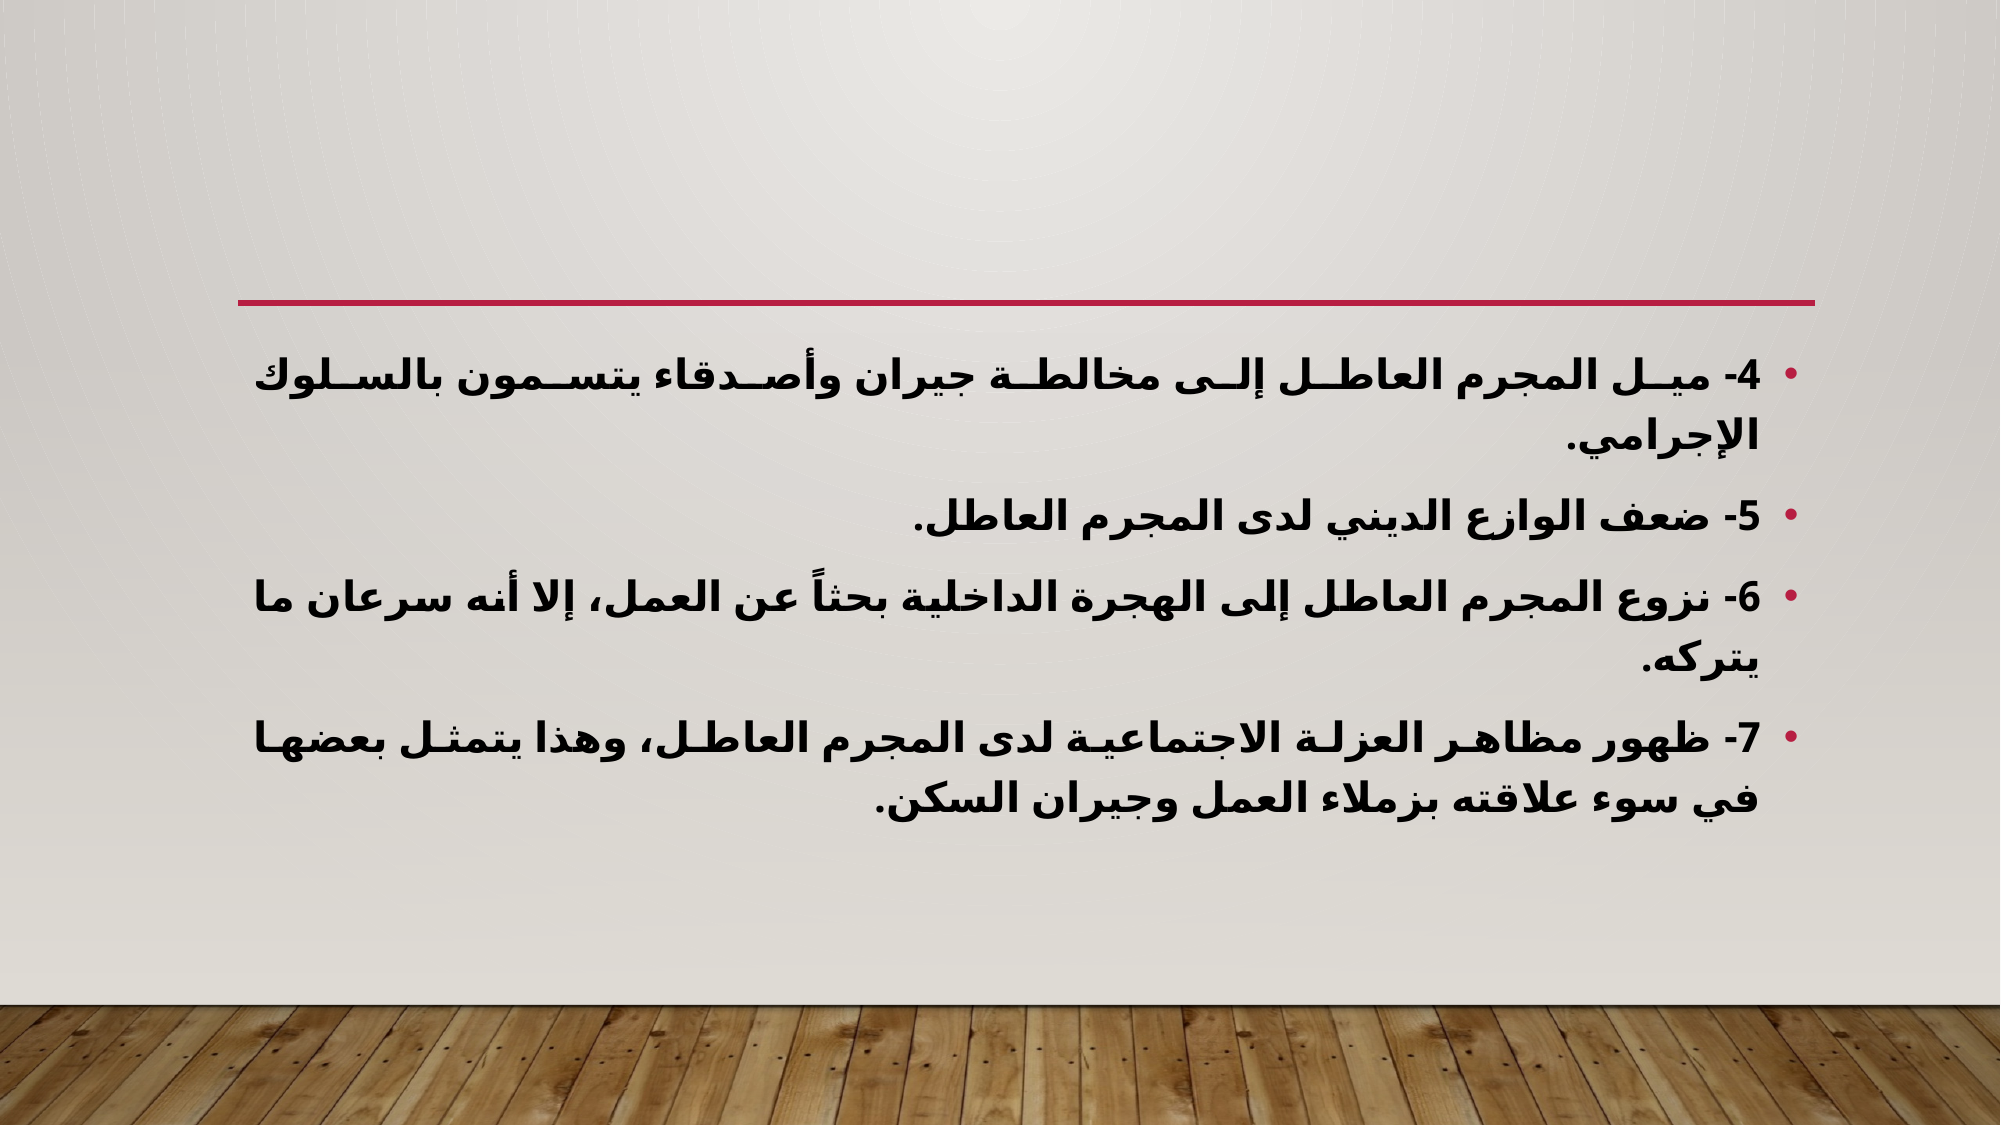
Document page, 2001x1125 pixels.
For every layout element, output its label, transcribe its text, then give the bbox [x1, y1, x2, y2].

picture [0, 1005, 2000, 1125]
list 4- ميل المجرم العاطل إلى مخالطة جيران وأصدقاء يتسمون بالسلوك الإجرامي. 5- ضعف الوازع الديني لدى المجرم العاطل. 6- نزوع المجرم العاطل إلى الهجرة الداخلية بحثاً عن العمل، إلا أنه سرعان ما يتركه. 7- ظهور مظاهر العزلة الاجتماعية لدى المجرم العاطل، وهذا يتمثل بعضها في سوء علاقته بزملاء العمل وجيران السكن. [238, 330, 1814, 897]
